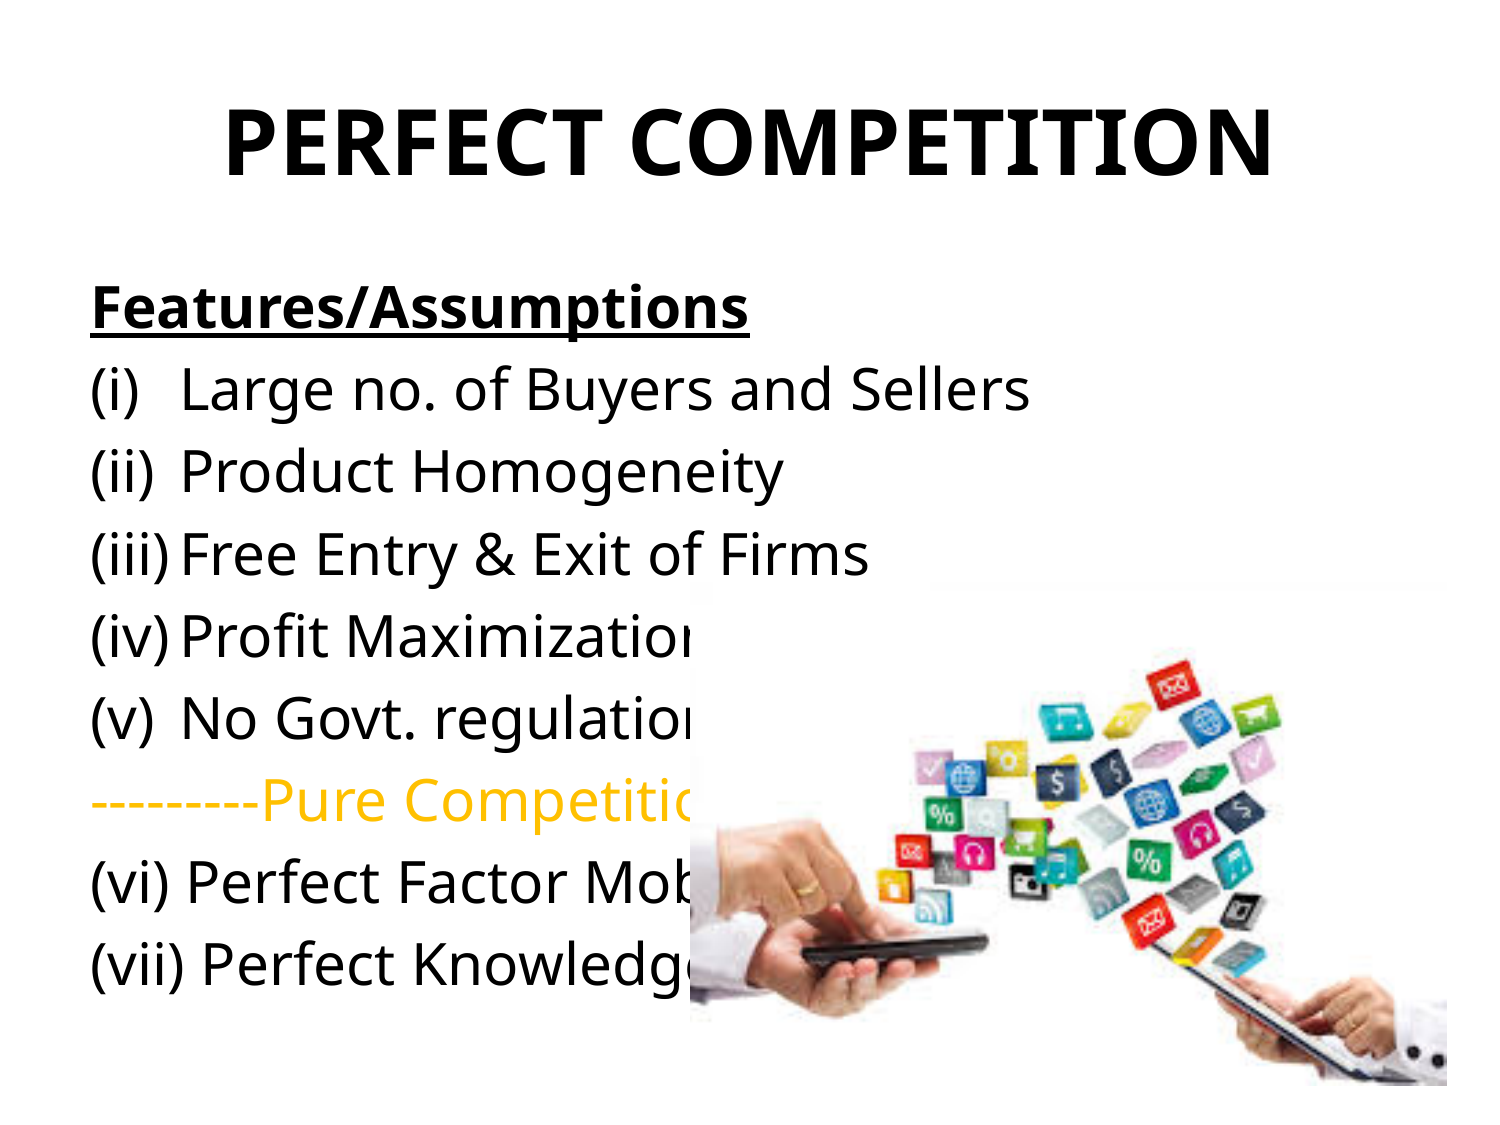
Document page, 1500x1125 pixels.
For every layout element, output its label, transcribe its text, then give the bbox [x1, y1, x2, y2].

picture [690, 582, 1448, 1086]
title PERFECT COMPETITION [75, 45, 1425, 233]
list Features/Assumptions Large no. of Buyers and Sellers Product Homogeneity Free Entry & Exit of Firms Profit Maximization No Govt. regulations ---------Pure Competition-------- (vi) Perfect Factor Mobility (vii) Perfect Knowledge [75, 262, 1425, 1005]
